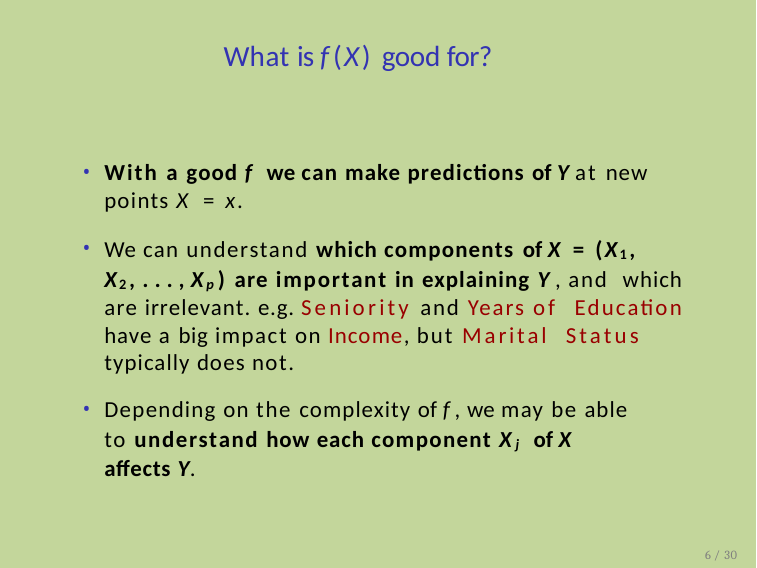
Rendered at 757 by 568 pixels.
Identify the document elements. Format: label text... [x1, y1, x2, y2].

text_box 6 / 30 [698, 548, 743, 568]
text_box With a good f we can make predictions of Y at new points X = x. We can understand which components of X = (X1, X2, . . . , Xp) are important in explaining Y , and which are irrelevant. e.g. Seniority and Years of Education have a big impact on Income, but Marital Status typically does not. Depending on the complexity of f, we may be able to understand how each component Xj of X affects Y. [72, 155, 707, 481]
title What is f(X) good for? [221, 34, 535, 133]
